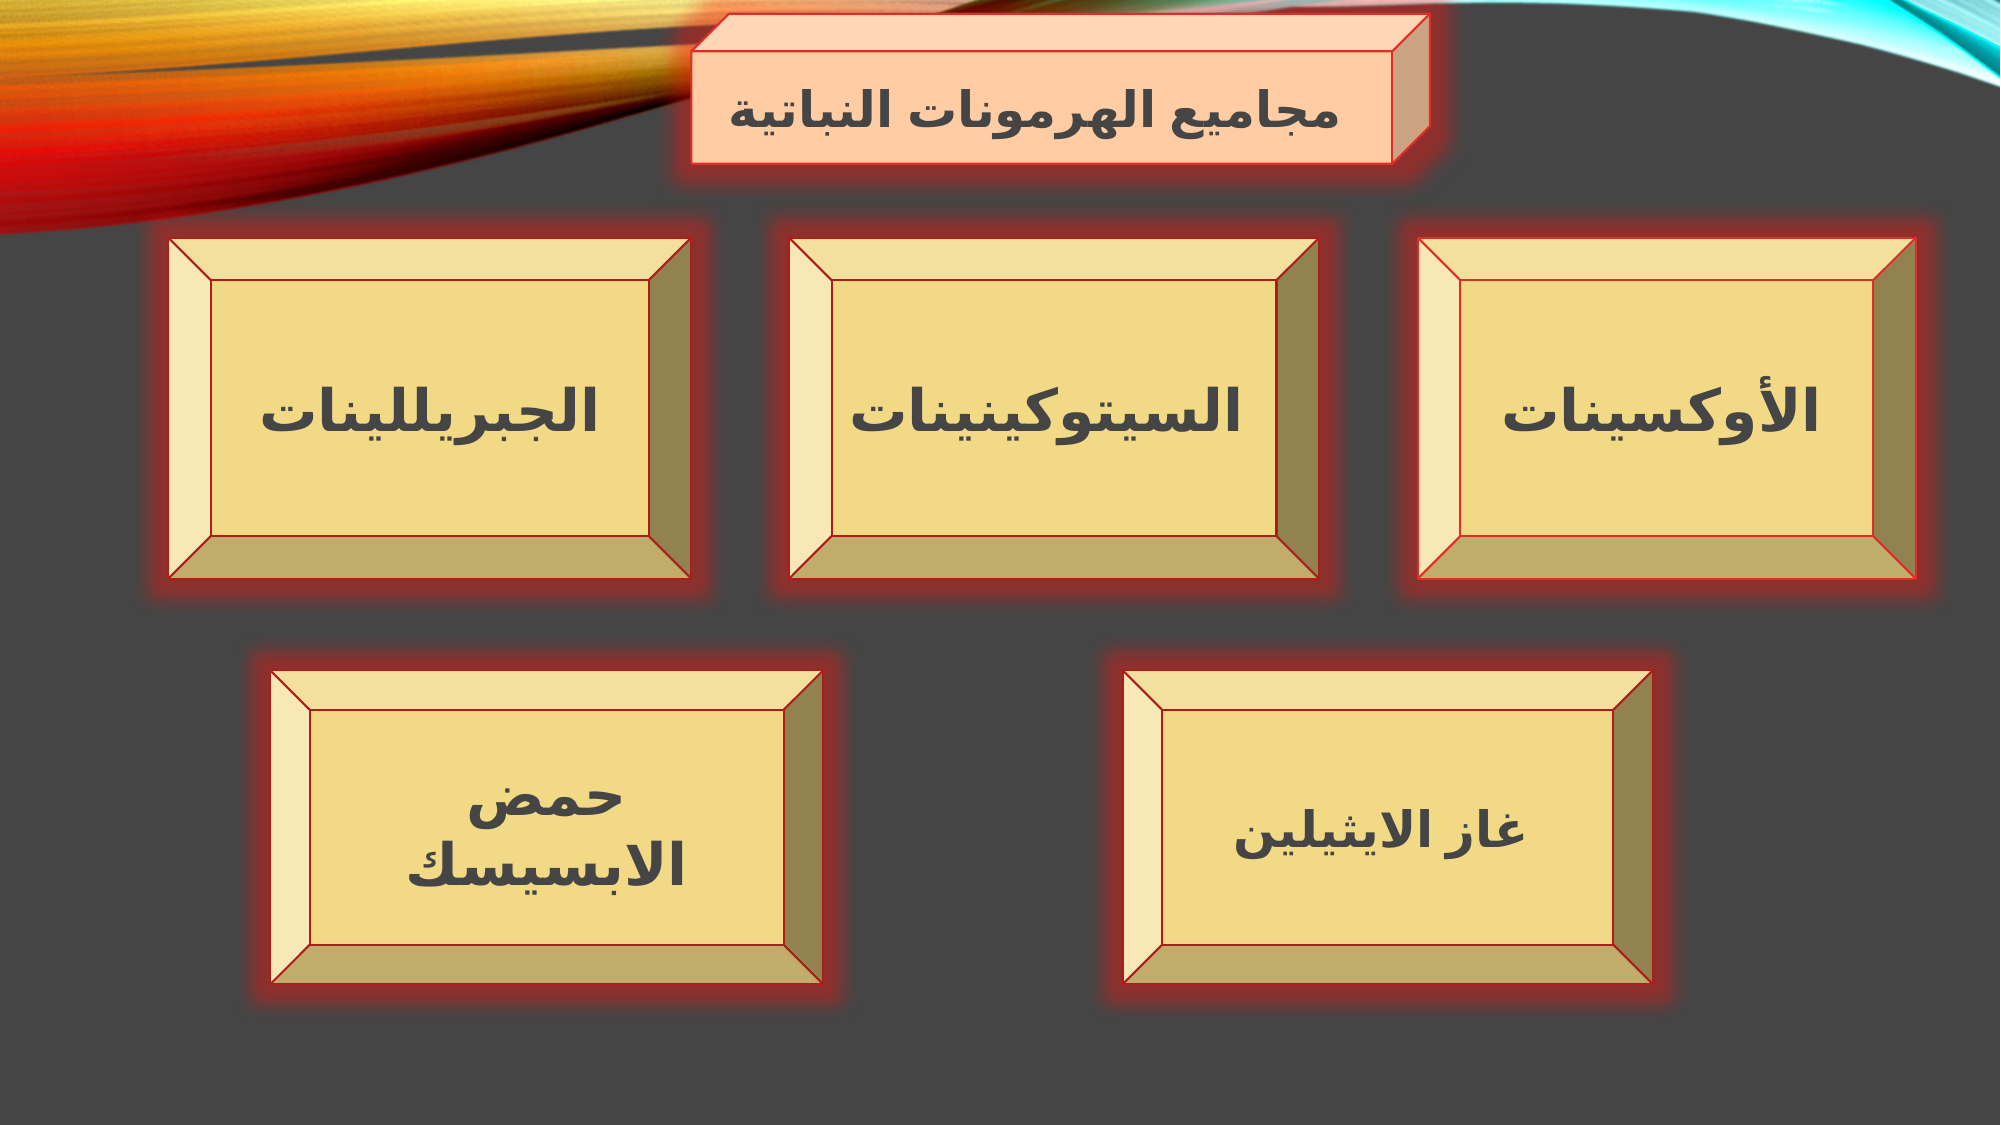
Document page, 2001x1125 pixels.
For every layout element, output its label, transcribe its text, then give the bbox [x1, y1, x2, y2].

text_box الجبريللينات [167, 236, 693, 580]
text_box حمض الابسيسك [269, 669, 824, 985]
text_box الأوكسينات [1416, 236, 1917, 580]
text_box السيتوكينينات [788, 236, 1320, 580]
picture [0, 0, 2000, 237]
text_box مجاميع الهرمونات النباتية [690, 12, 1431, 165]
text_box غاز الايثيلين [1122, 669, 1654, 985]
